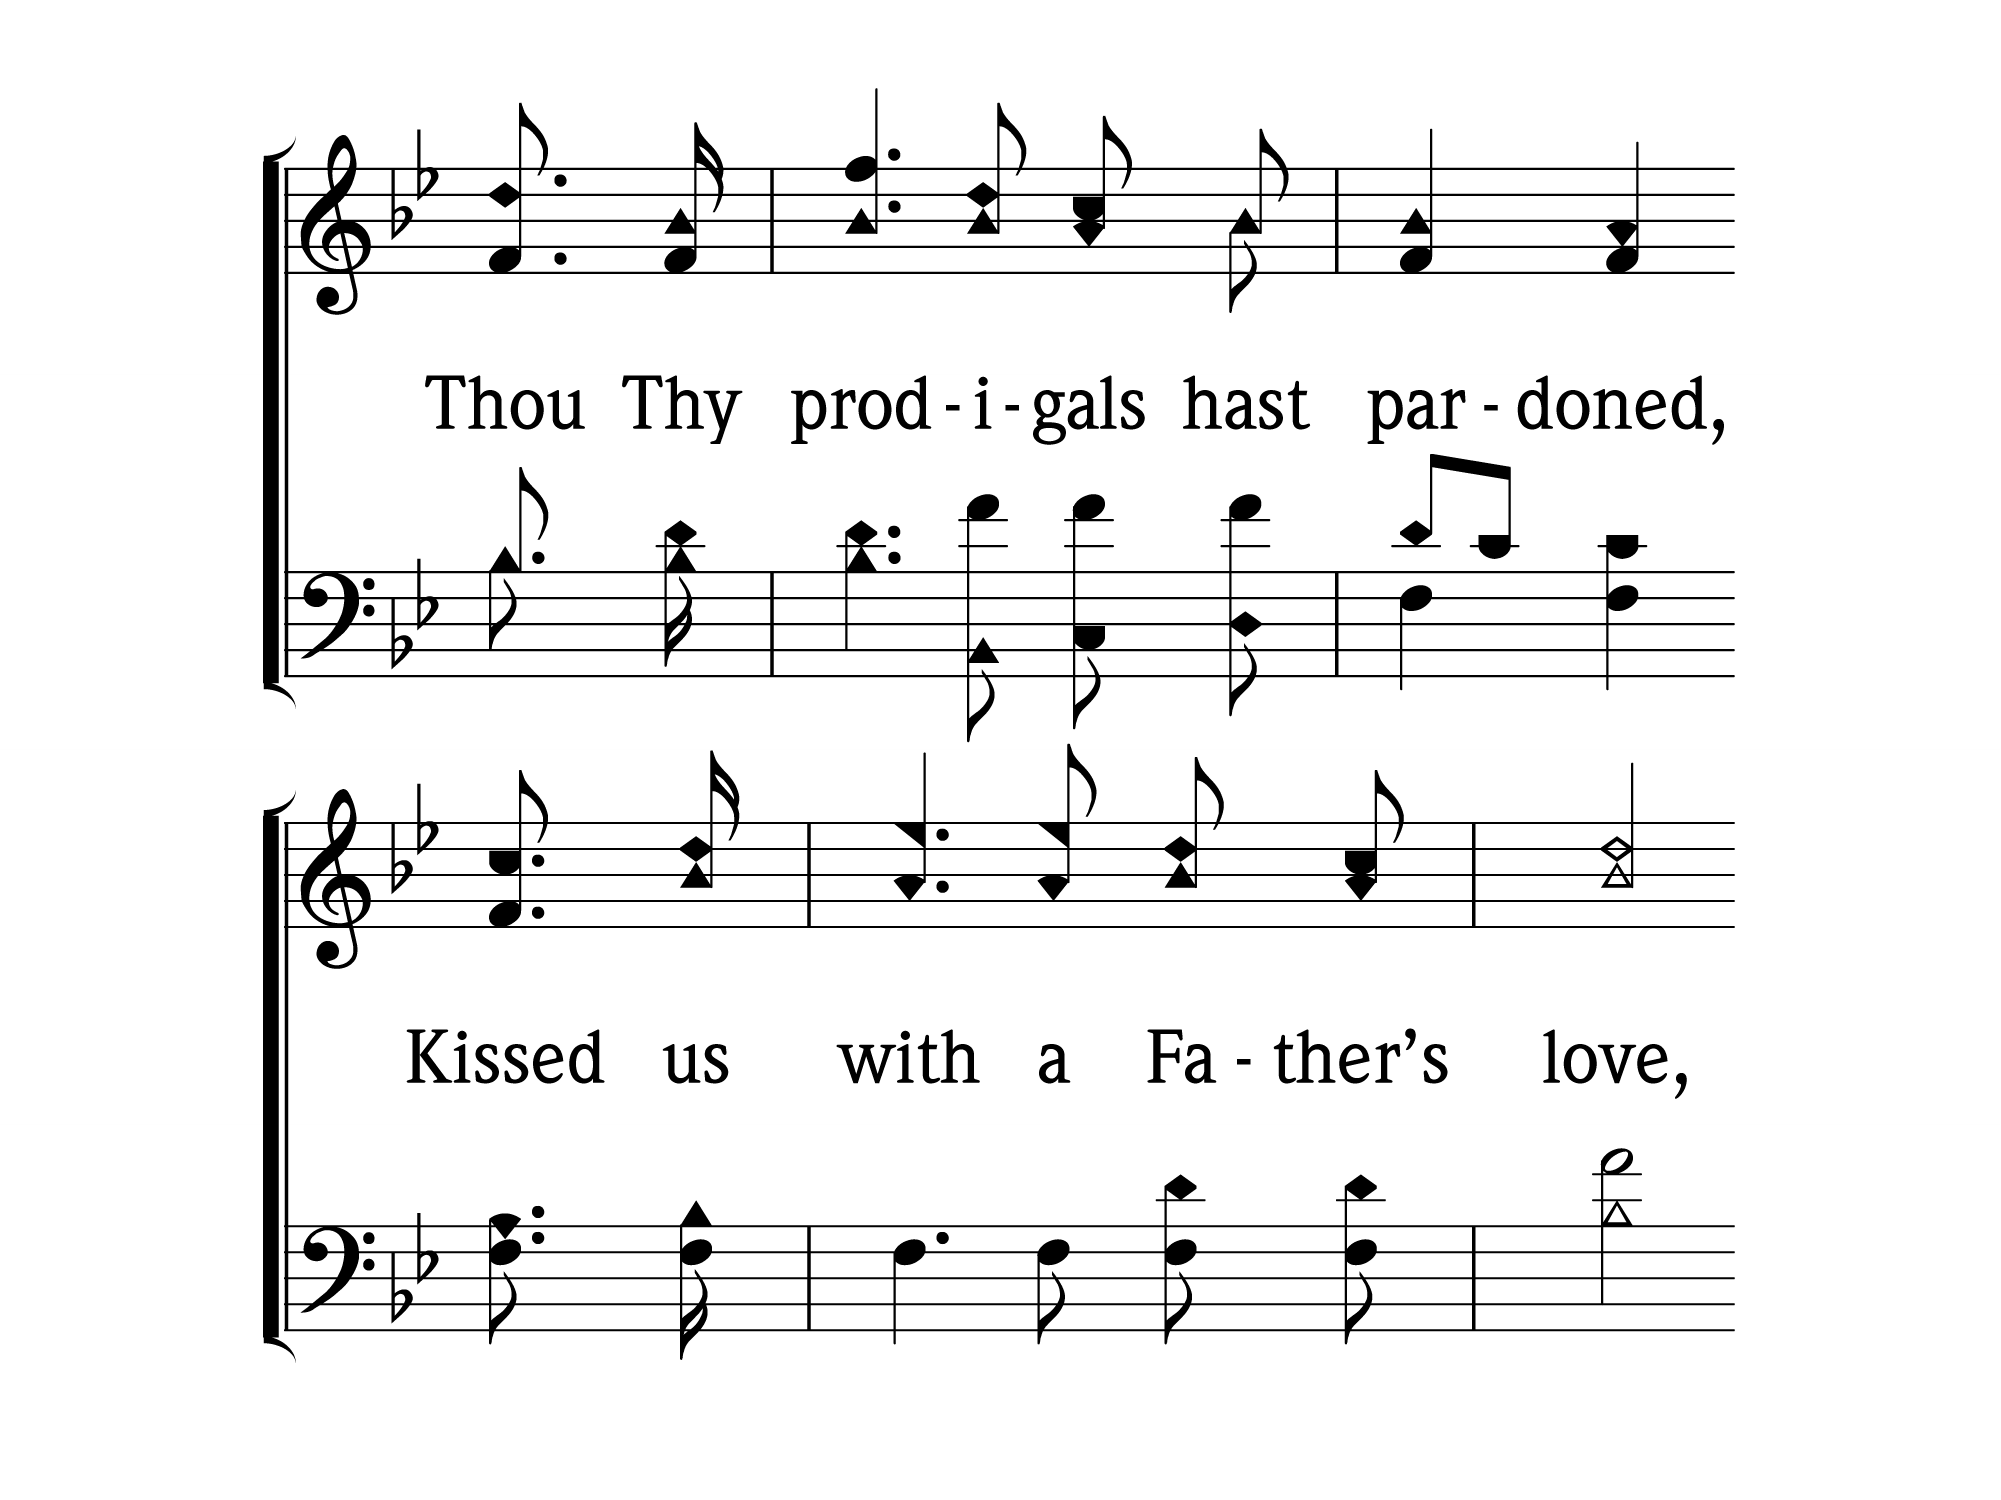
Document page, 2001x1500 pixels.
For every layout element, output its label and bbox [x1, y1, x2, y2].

text_box [0, 0, 2000, 1500]
